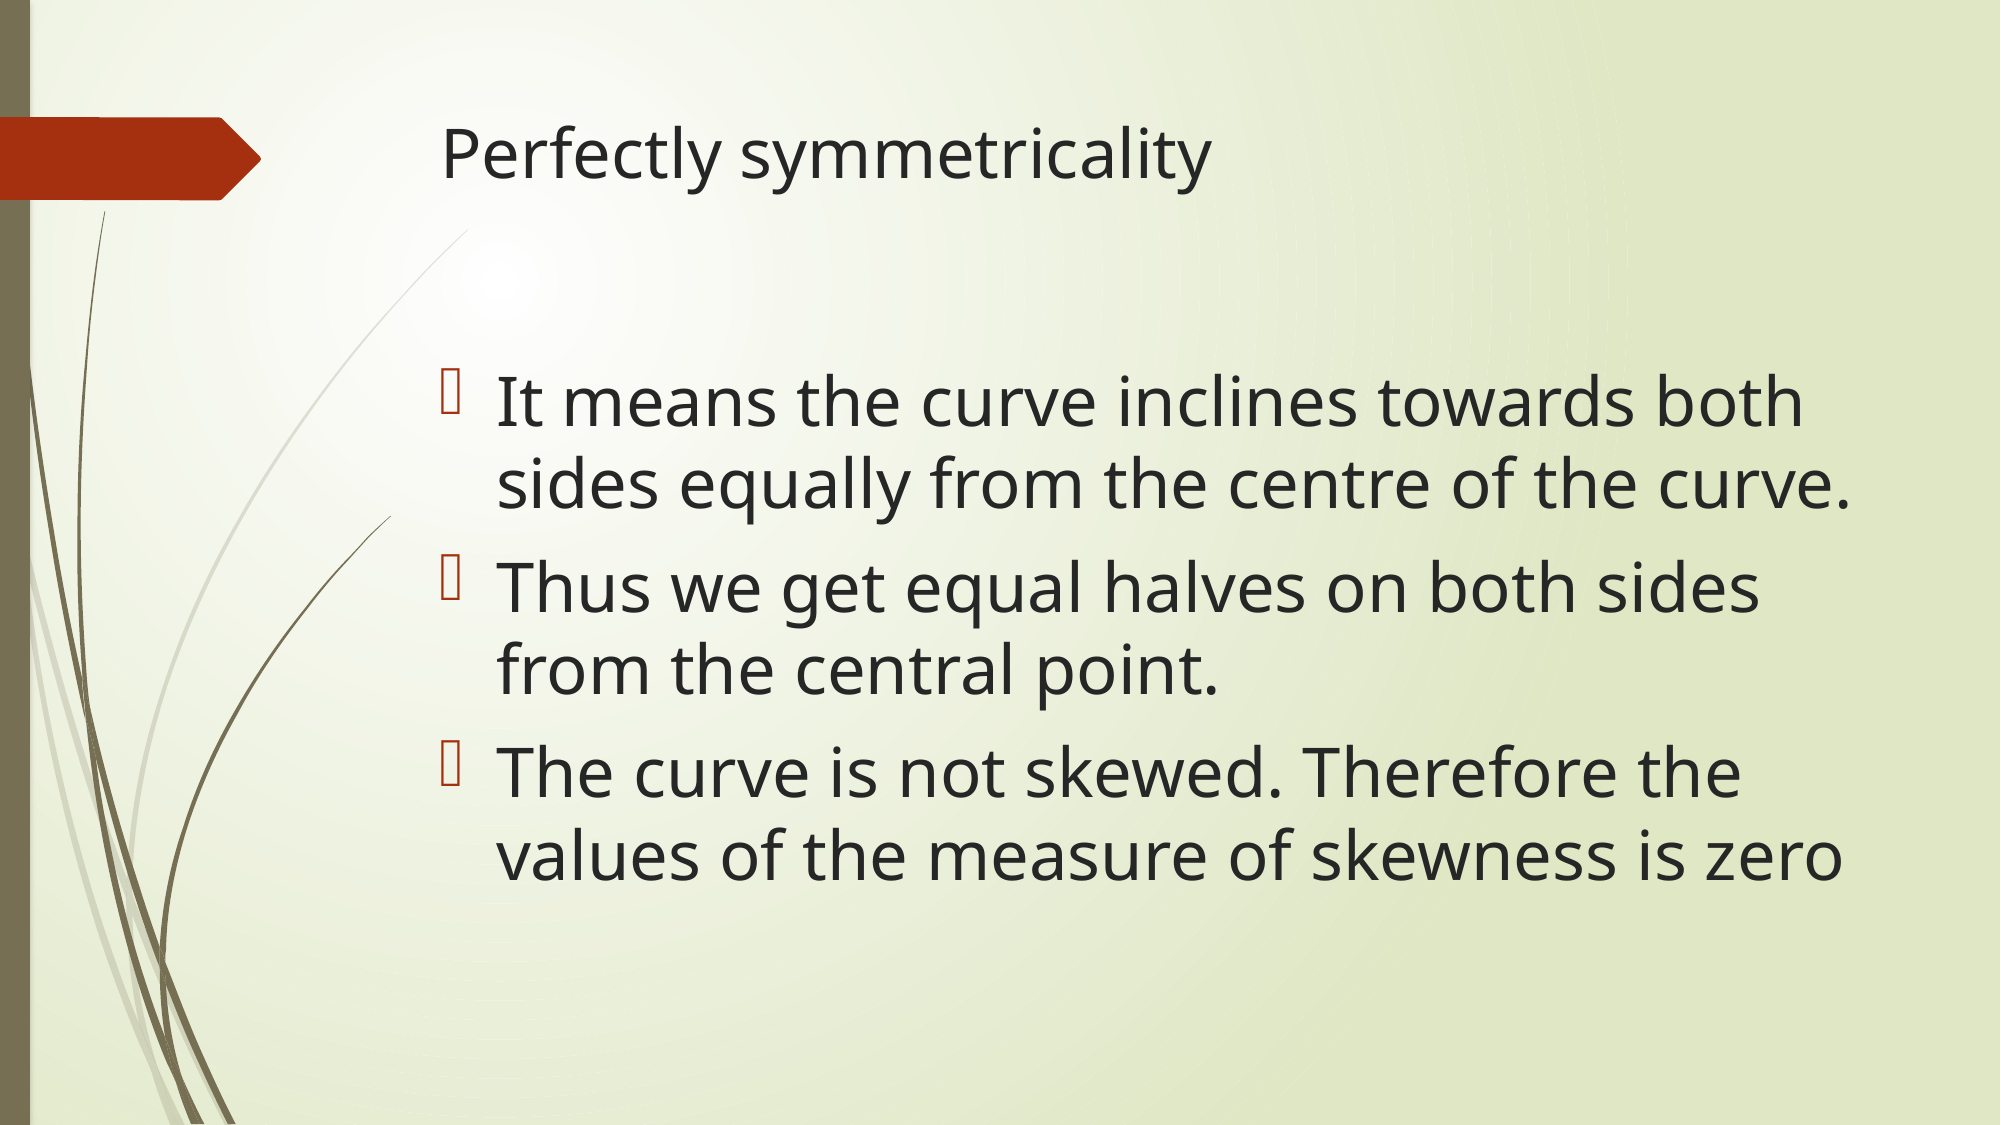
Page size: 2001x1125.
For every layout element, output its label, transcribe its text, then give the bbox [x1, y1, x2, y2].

list It means the curve inclines towards both sides equally from the centre of the curve. Thus we get equal halves on both sides from the central point. The curve is not skewed. Therefore the values of the measure of skewness is zero [424, 350, 1888, 970]
title Perfectly symmetricality [425, 102, 1888, 313]
